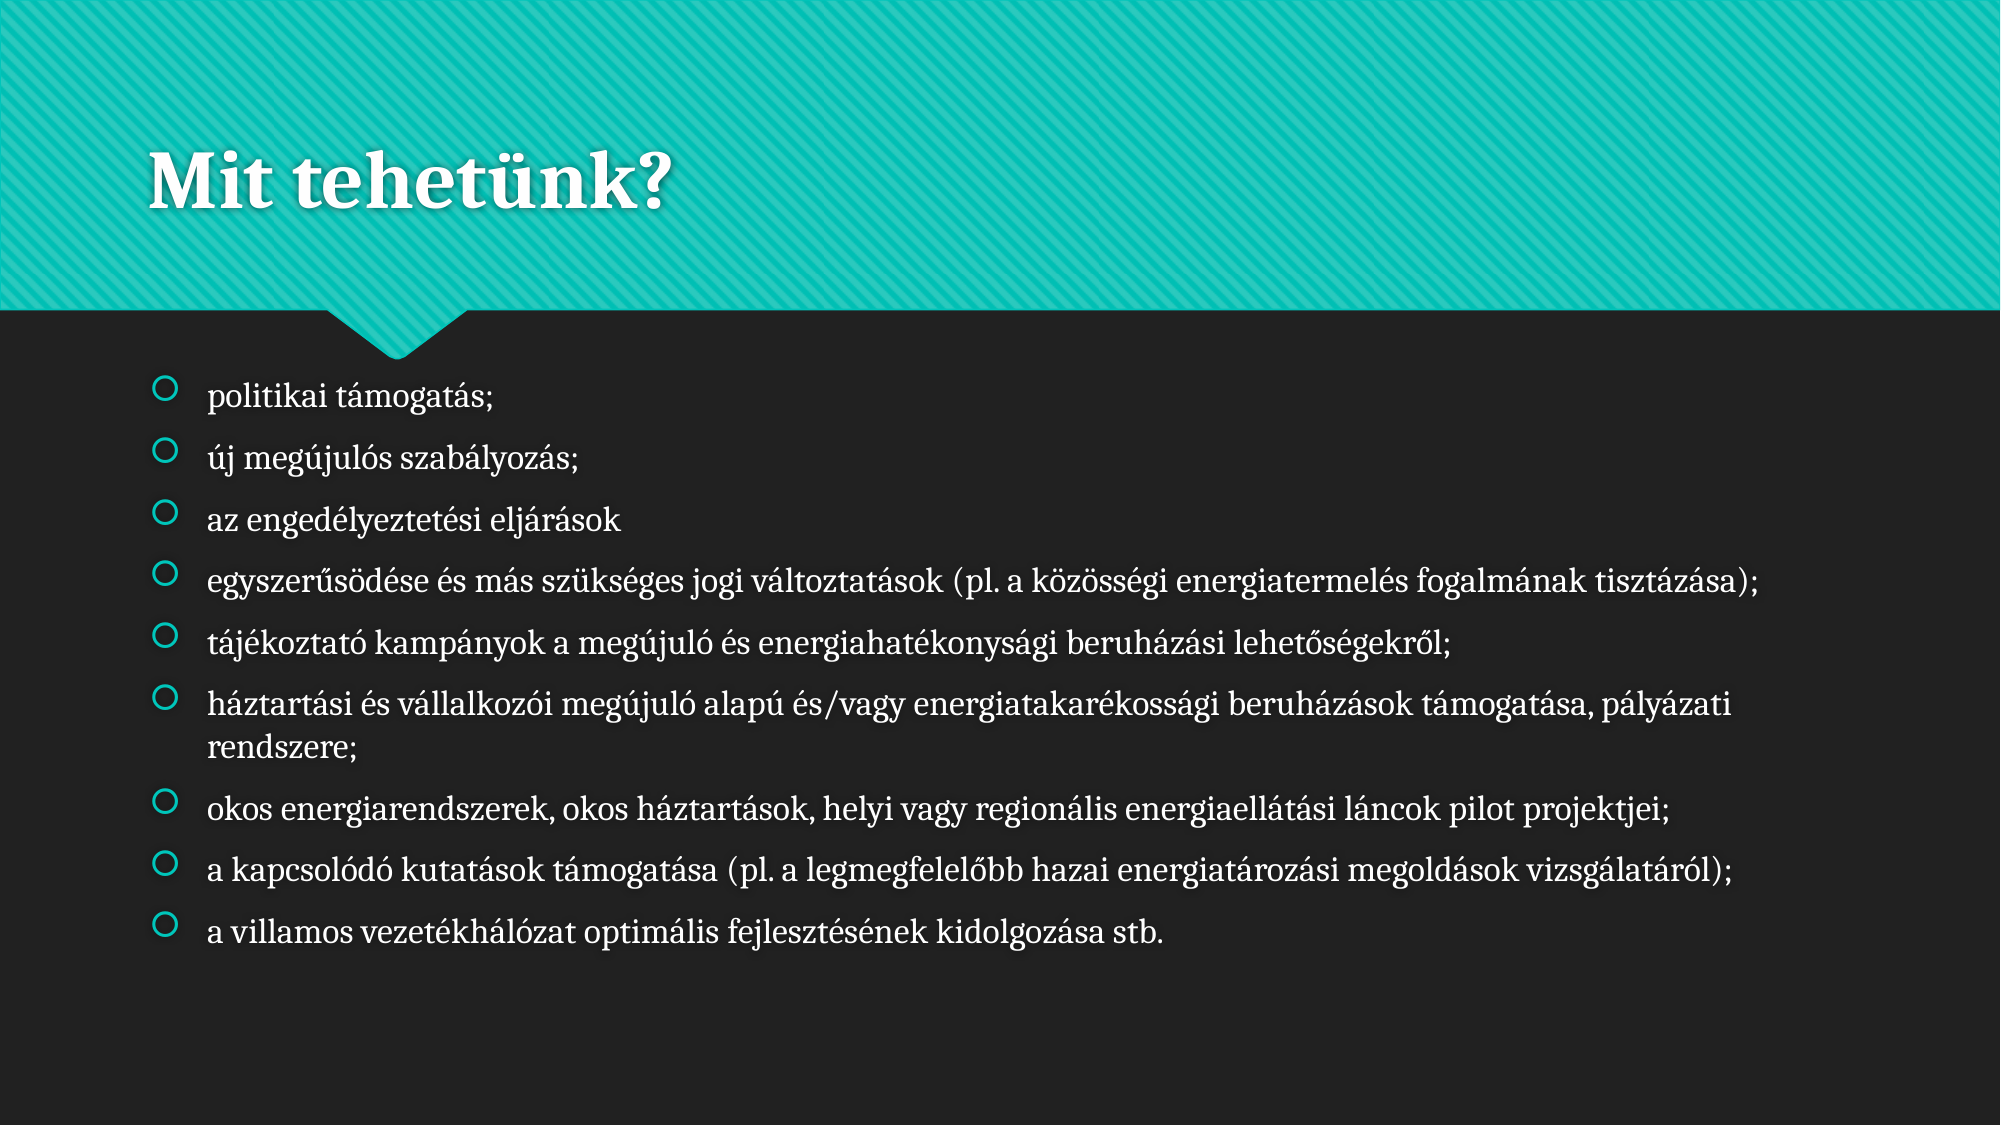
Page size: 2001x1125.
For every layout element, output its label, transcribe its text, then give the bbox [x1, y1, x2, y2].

list politikai támogatás; új megújulós szabályozás; az engedélyeztetési eljárások egyszerűsödése és más szükséges jogi változtatások (pl. a közösségi energiatermelés fogalmának tisztázása); tájékoztató kampányok a megújuló és energiahatékonysági beruházási lehetőségekről; háztartási és vállalkozói megújuló alapú és/vagy energiatakarékossági beruházások támogatása, pályázati rendszere; okos energiarendszerek, okos háztartások, helyi vagy regionális energiaellátási láncok pilot projektjei; a kapcsolódó kutatások támogatása (pl. a legmegfelelőbb hazai energiatározási megoldások vizsgálatáról); a villamos vezetékhálózat optimális fejlesztésének kidolgozása stb. [134, 364, 1866, 962]
title Mit tehetünk? [132, 73, 1868, 233]
